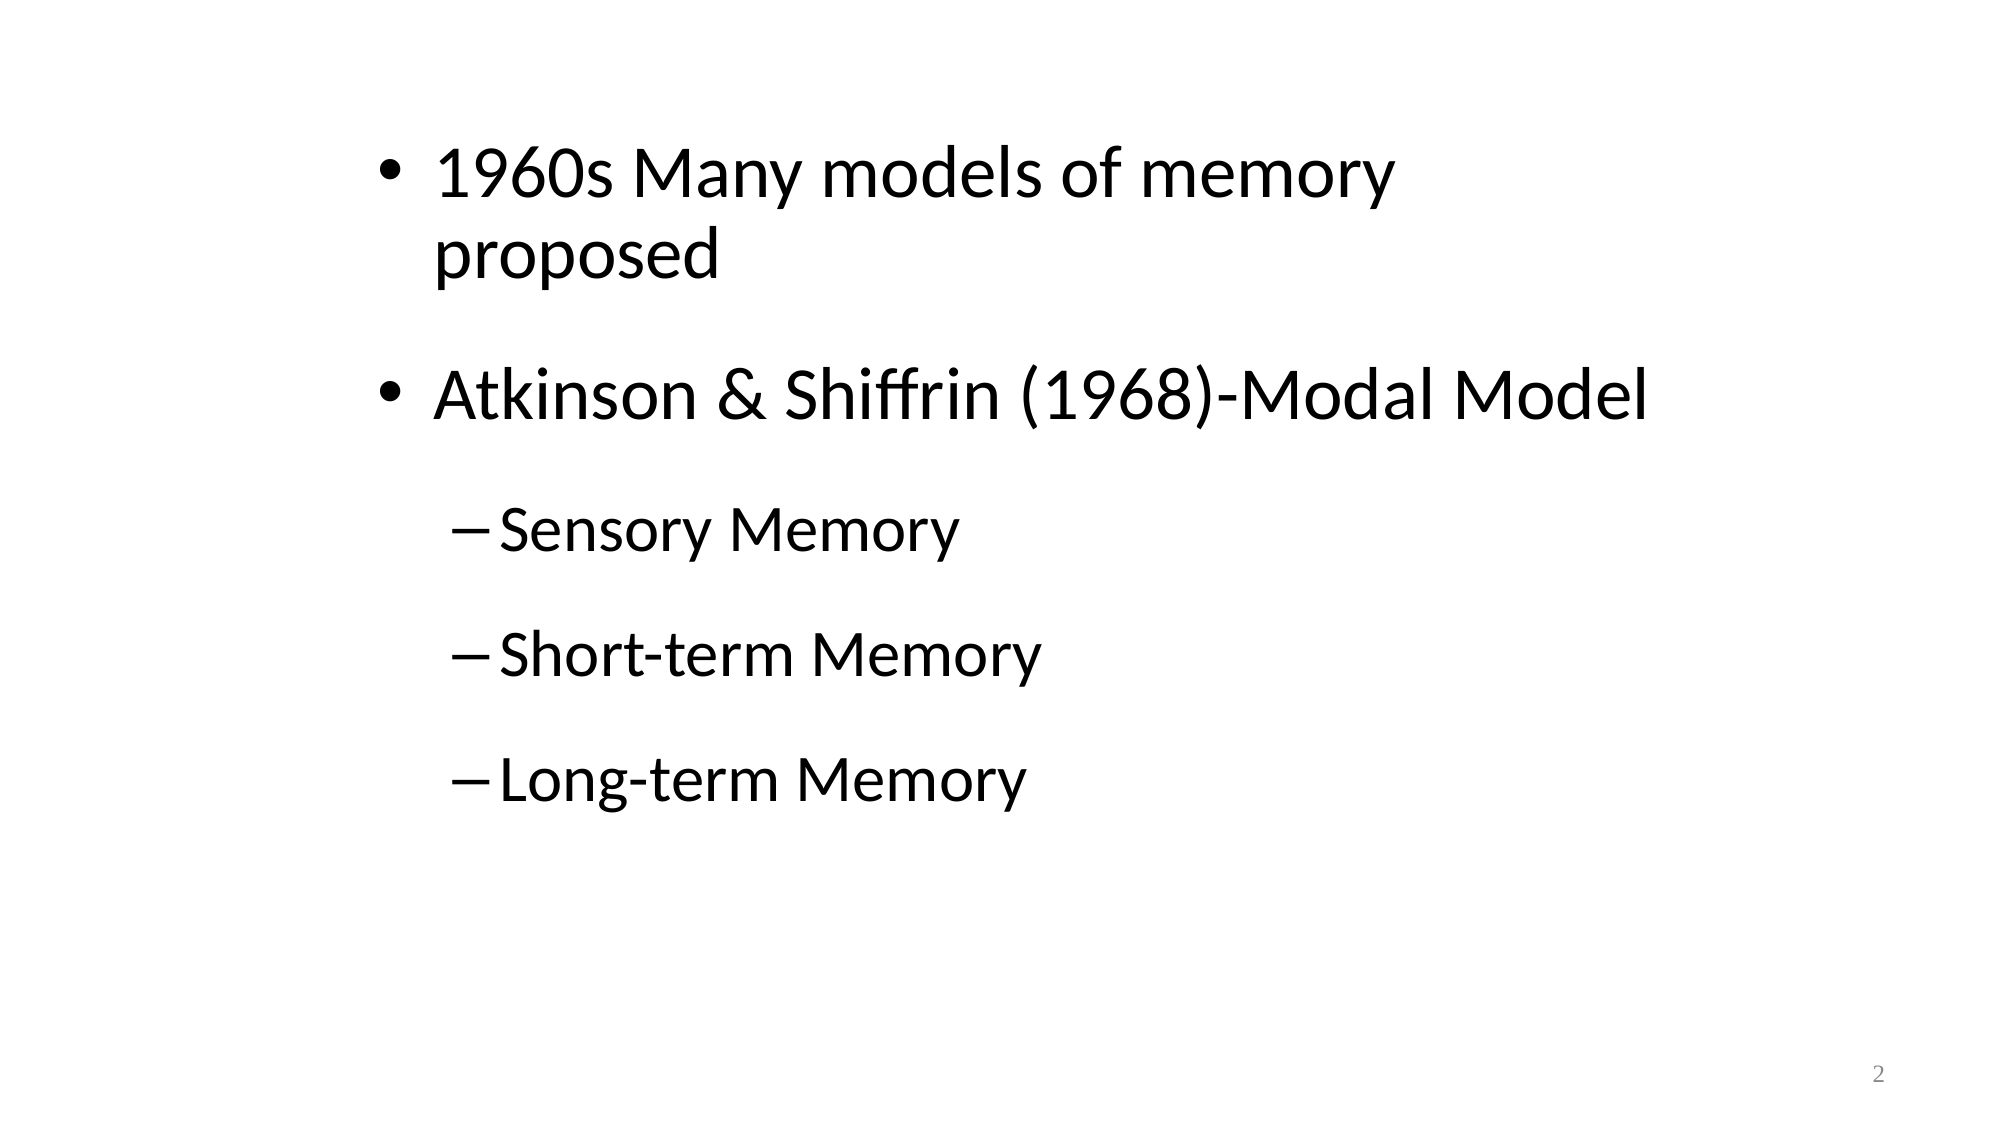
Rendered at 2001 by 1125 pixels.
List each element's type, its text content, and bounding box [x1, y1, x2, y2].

slide_number 2 [1433, 1042, 1900, 1103]
list 1960s Many models of memory proposed Atkinson & Shiffrin (1968)-Modal Model Sensory Memory Short-term Memory Long-term Memory [362, 125, 1688, 1025]
